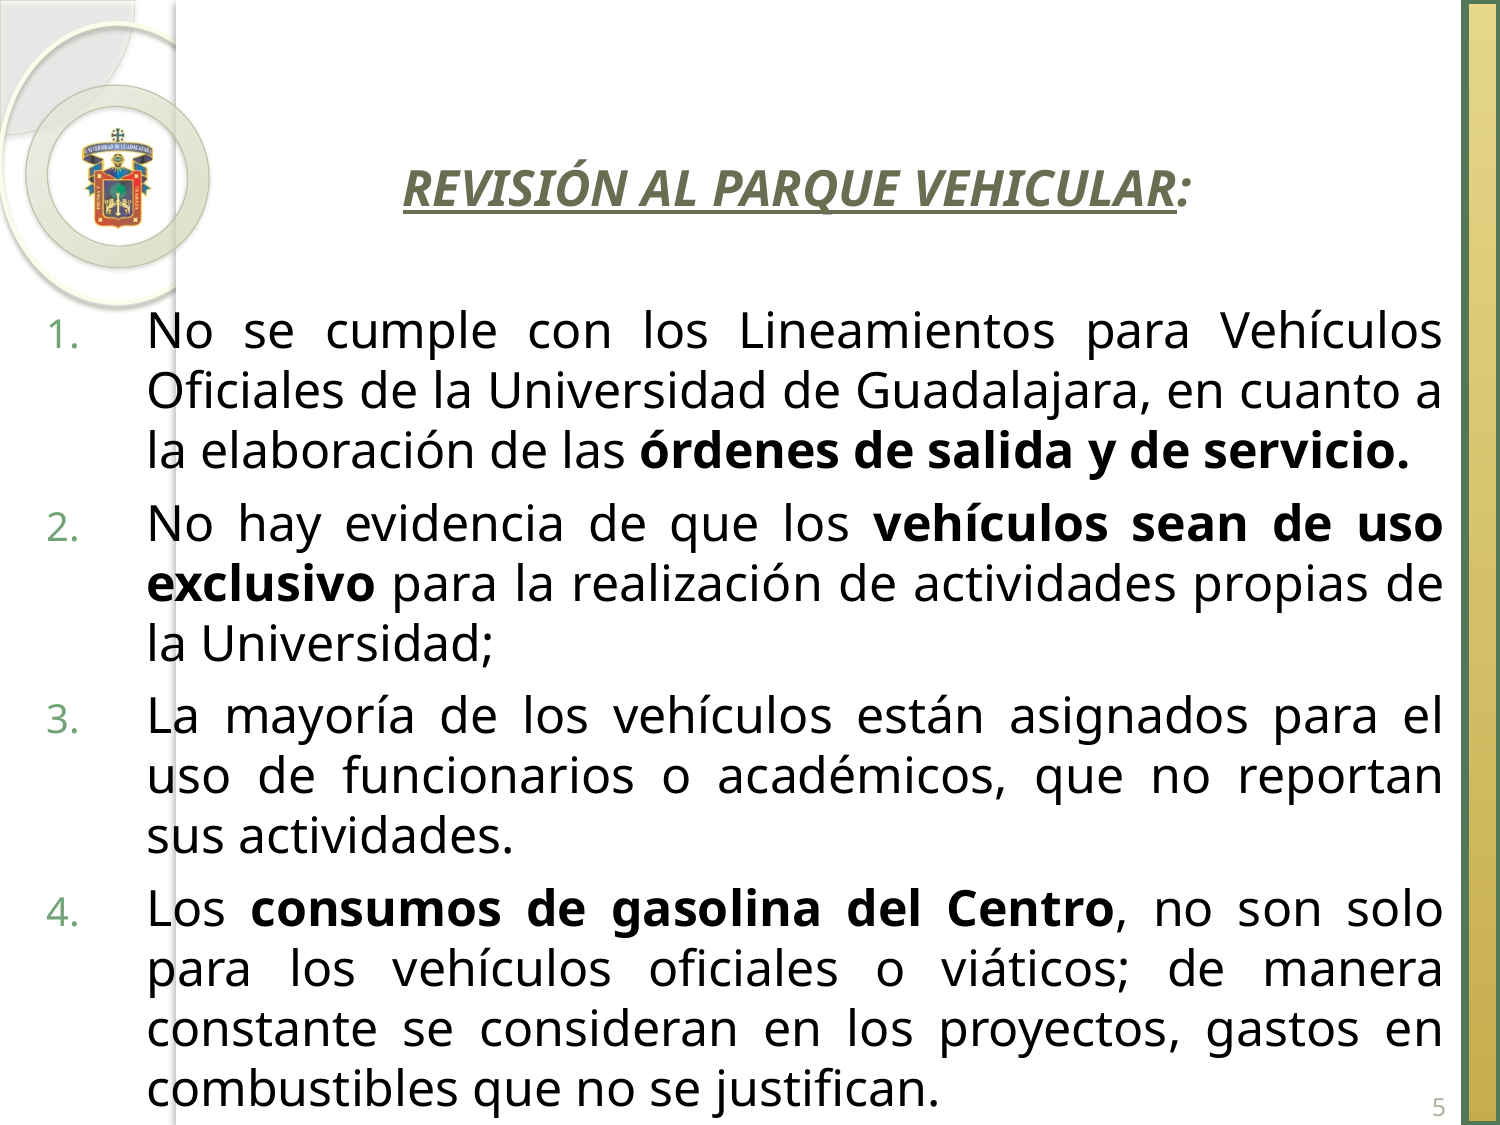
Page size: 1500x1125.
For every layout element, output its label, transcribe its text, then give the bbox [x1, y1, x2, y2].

title REVISIÓN AL PARQUE VEHICULAR: [175, 152, 1418, 290]
text_box [1461, 0, 1500, 1125]
slide_number 5 [1401, 1054, 1477, 1125]
picture [81, 128, 153, 229]
list No se cumple con los Lineamientos para Vehículos Oficiales de la Universidad de Guadalajara, en cuanto a la elaboración de las órdenes de salida y de servicio. No hay evidencia de que los vehículos sean de uso exclusivo para la realización de actividades propias de la Universidad; La mayoría de los vehículos están asignados para el uso de funcionarios o académicos, que no reportan sus actividades. Los consumos de gasolina del Centro, no son solo para los vehículos oficiales o viáticos; de manera constante se consideran en los proyectos, gastos en combustibles que no se justifican. [17, 290, 1461, 1053]
